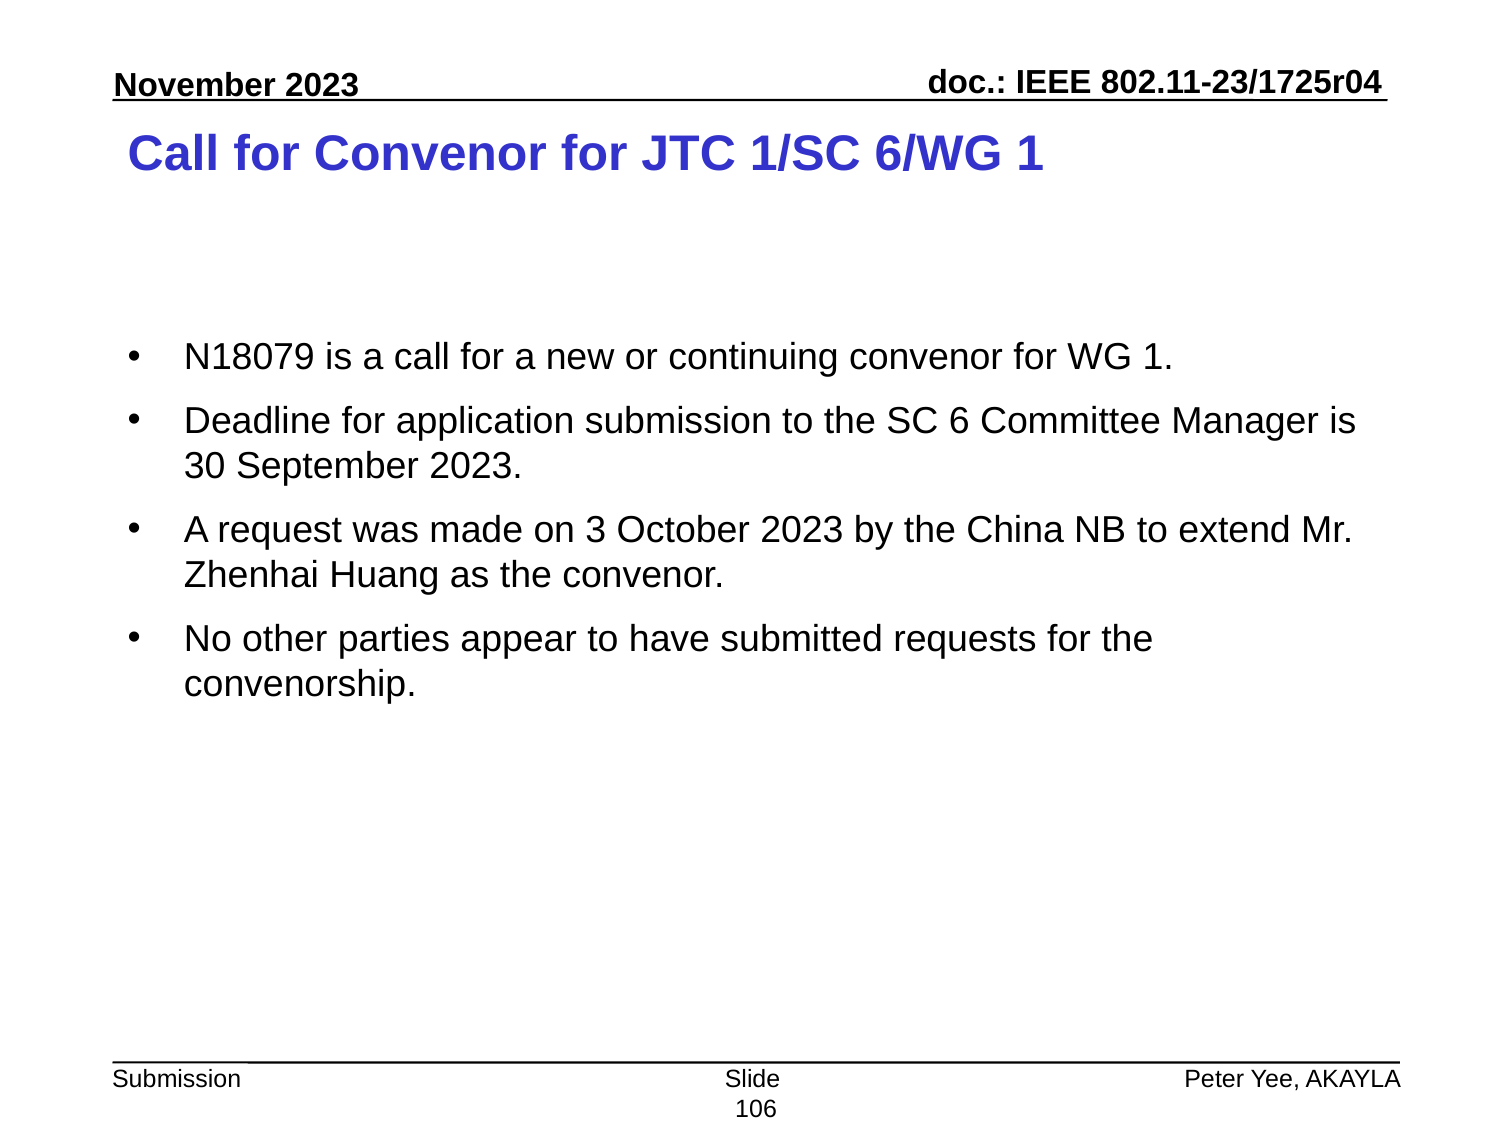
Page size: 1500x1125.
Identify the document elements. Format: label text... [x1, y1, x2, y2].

slide_number Slide 106 [709, 1061, 803, 1093]
footer Peter Yee, AKAYLA [1183, 1061, 1402, 1093]
title Call for Convenor for JTC 1/SC 6/WG 1 [112, 112, 1388, 288]
list N18079 is a call for a new or continuing convenor for WG 1. Deadline for application submission to the SC 6 Committee Manager is 30 September 2023. A request was made on 3 October 2023 by the China NB to extend Mr. Zhenhai Huang as the convenor. No other parties appear to have submitted requests for the convenorship. [112, 324, 1388, 1000]
